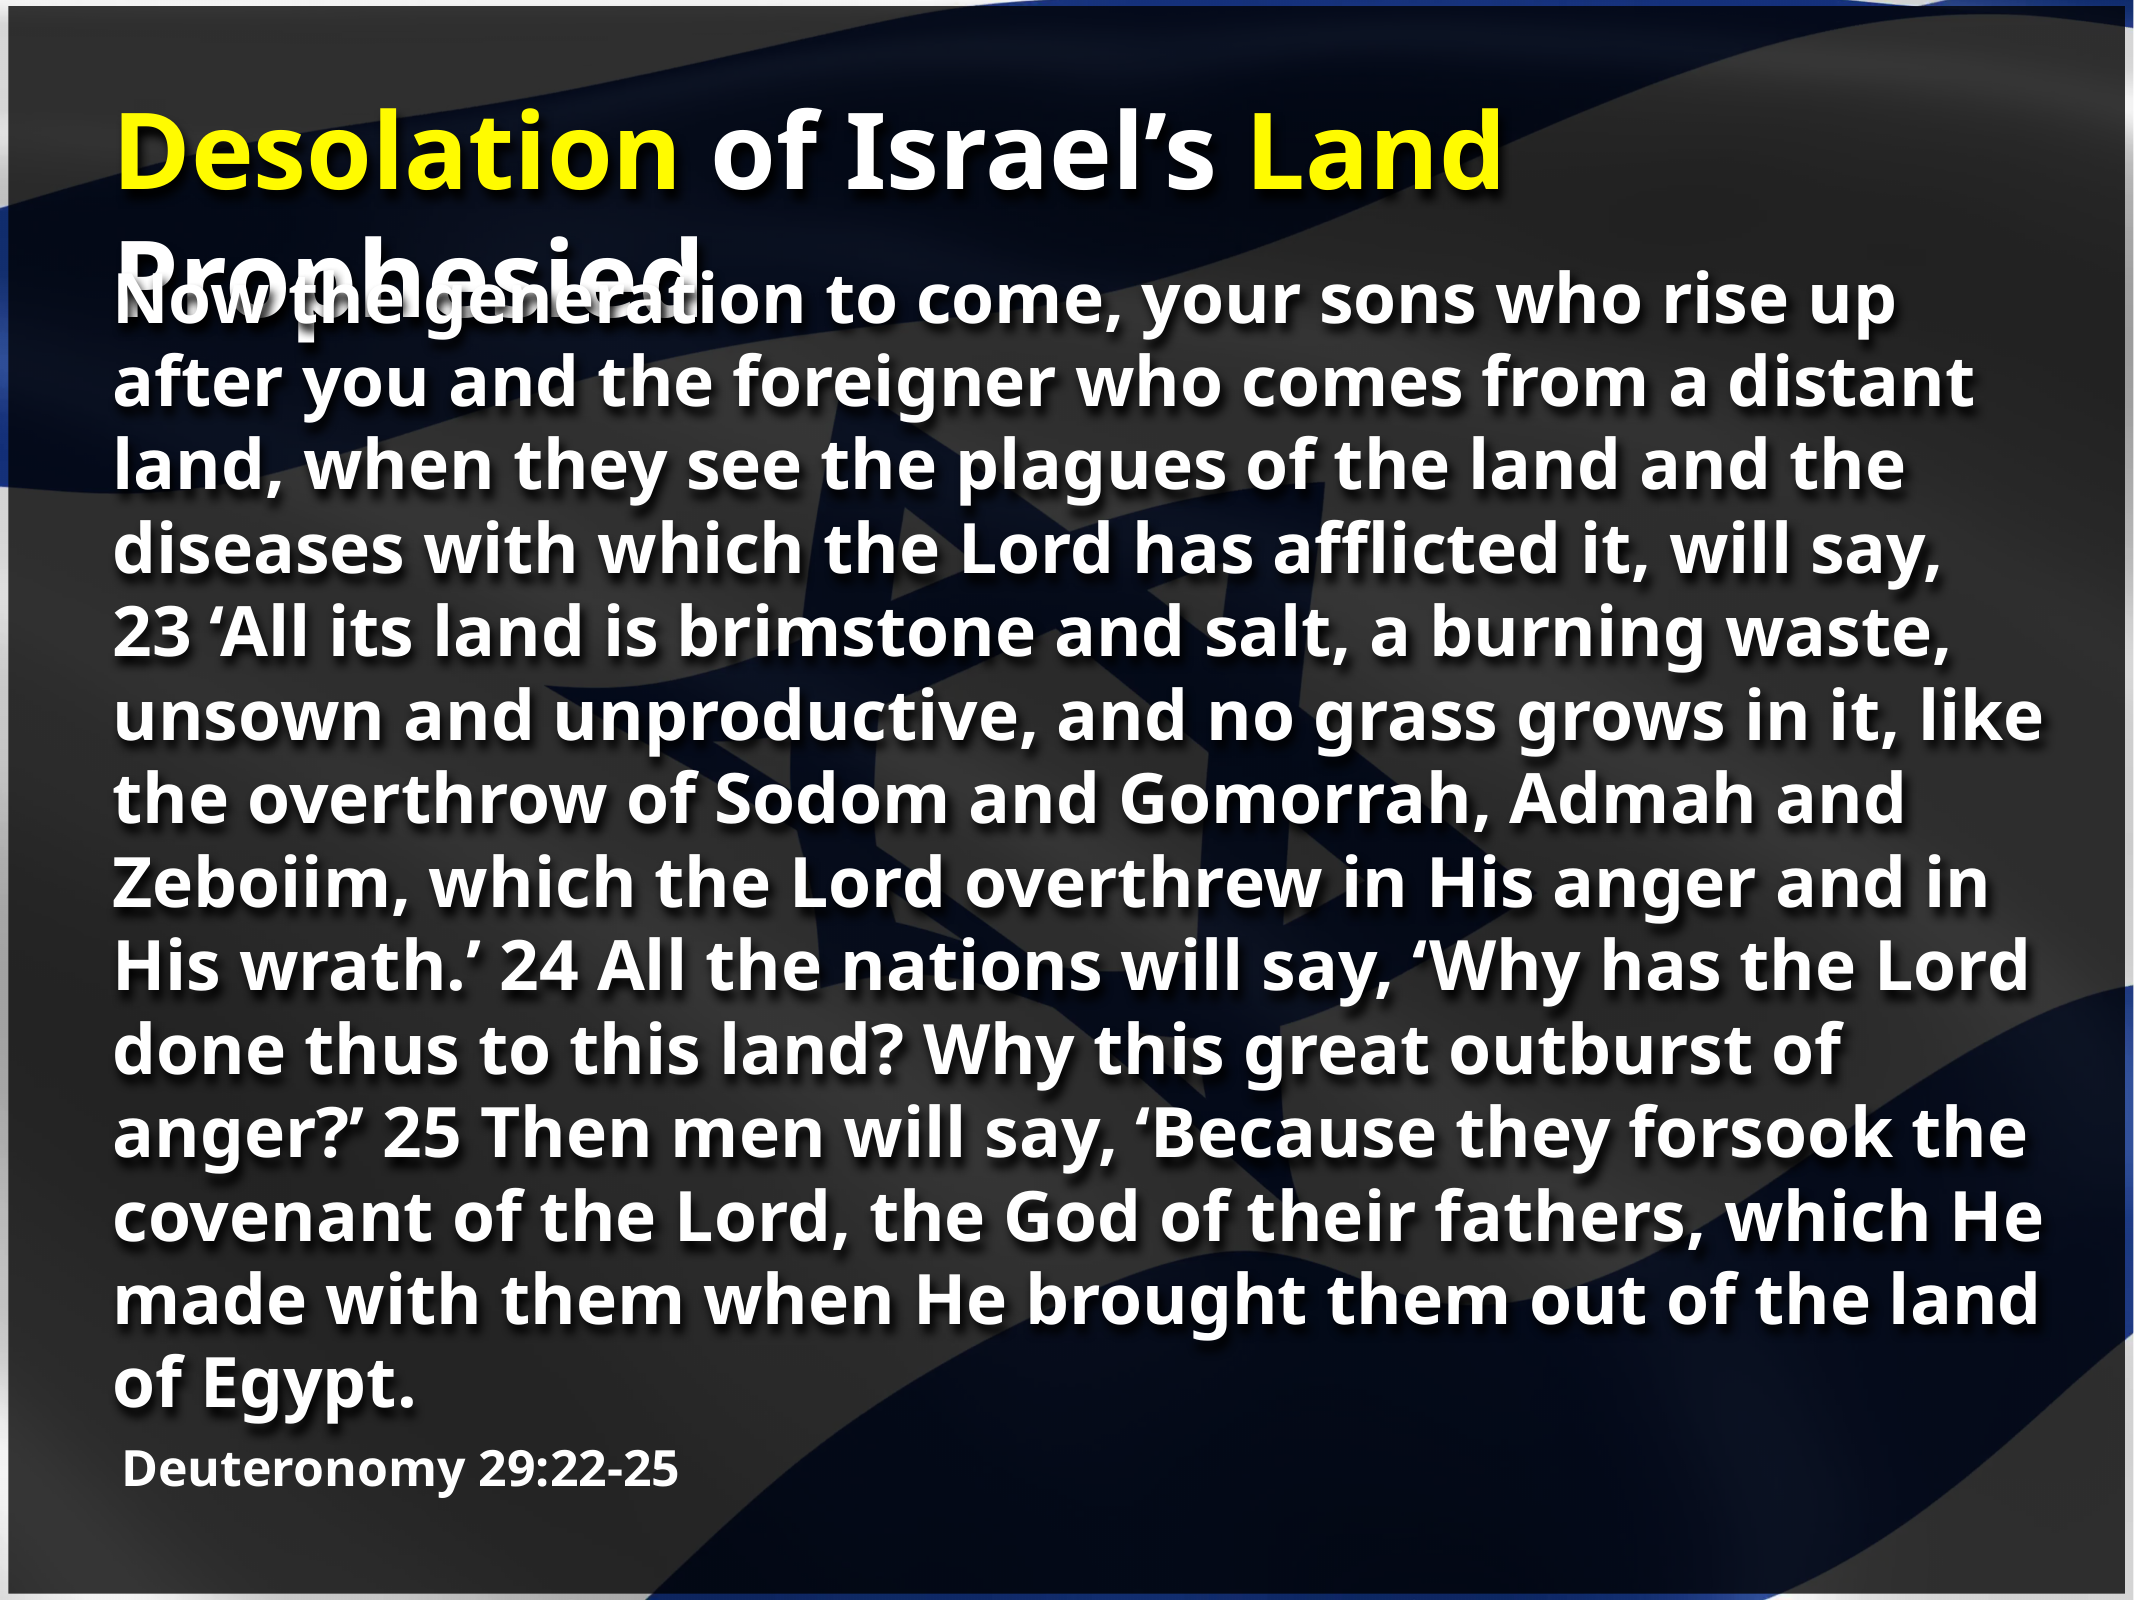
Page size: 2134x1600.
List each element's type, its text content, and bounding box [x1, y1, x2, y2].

text_box [8, 6, 2125, 1594]
picture [0, 0, 2134, 1600]
title Desolation of Israel’s Land Prophesied [103, 74, 2097, 247]
text_box Deuteronomy 29:22-25 [113, 1428, 689, 1505]
text_box Now the generation to come, your sons who rise up after you and the foreigner who comes from a distant land, when they see the plagues of the land and the diseases with which the Lord has afflicted it, will say, 23 ‘All its land is brimstone and salt, a burning waste, unsown and unproductive, and no grass grows in it, like the overthrow of Sodom and Gomorrah, Admah and Zeboiim, which the Lord overthrew in His anger and in His wrath.’ 24 All the nations will say, ‘Why has the Lord done thus to this land? Why this great outburst of anger?’ 25 Then men will say, ‘Because they forsook the covenant of the Lord, the God of their fathers, which He made with them when He brought them out of the land of Egypt. [104, 245, 2097, 1431]
